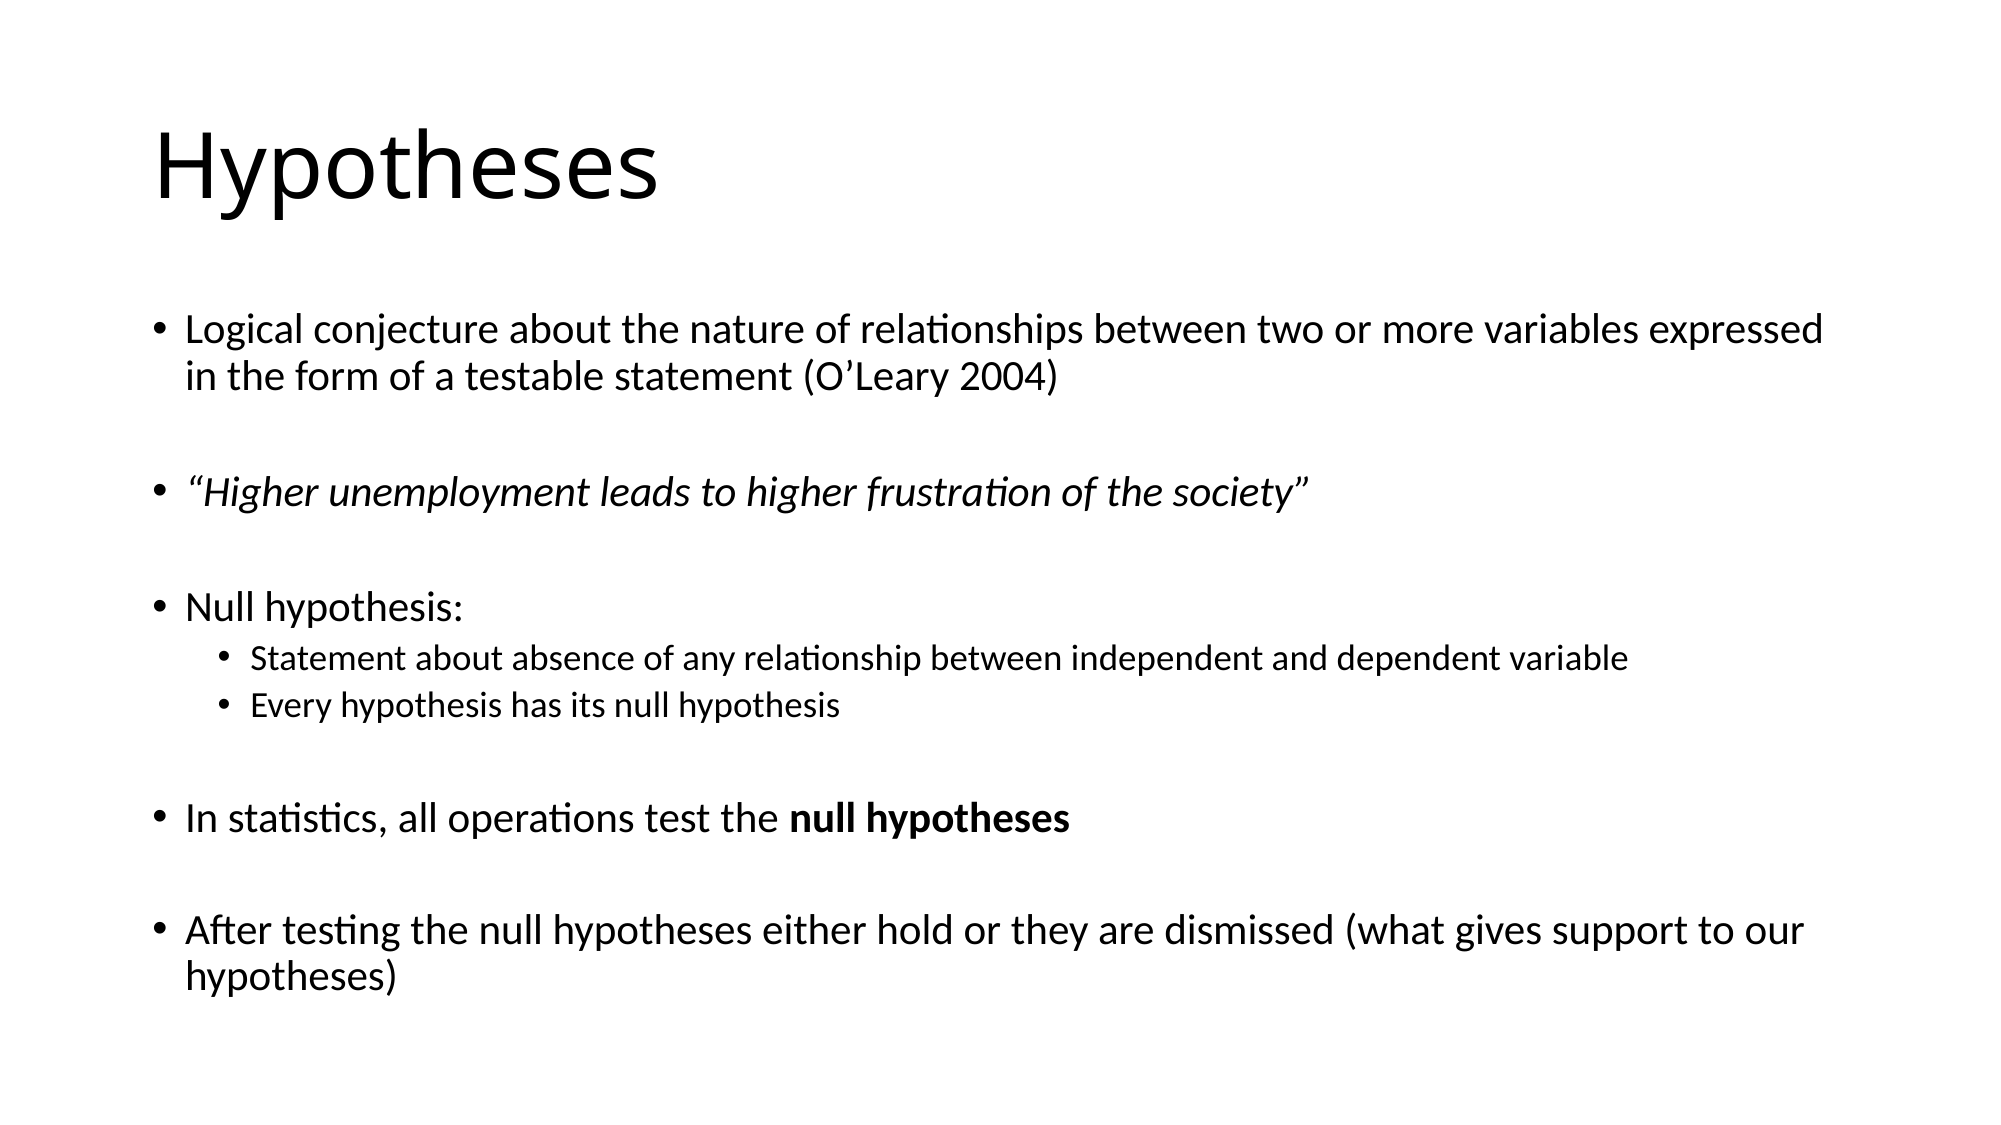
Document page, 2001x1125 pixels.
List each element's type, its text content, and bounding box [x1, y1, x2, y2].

list Logical conjecture about the nature of relationships between two or more variables expressed in the form of a testable statement (O’Leary 2004) “Higher unemployment leads to higher frustration of the society” Null hypothesis: Statement about absence of any relationship between independent and dependent variable Every hypothesis has its null hypothesis In statistics, all operations test the null hypotheses After testing the null hypotheses either hold or they are dismissed (what gives support to our hypotheses) [137, 299, 1863, 1014]
title Hypotheses [137, 59, 1863, 278]
